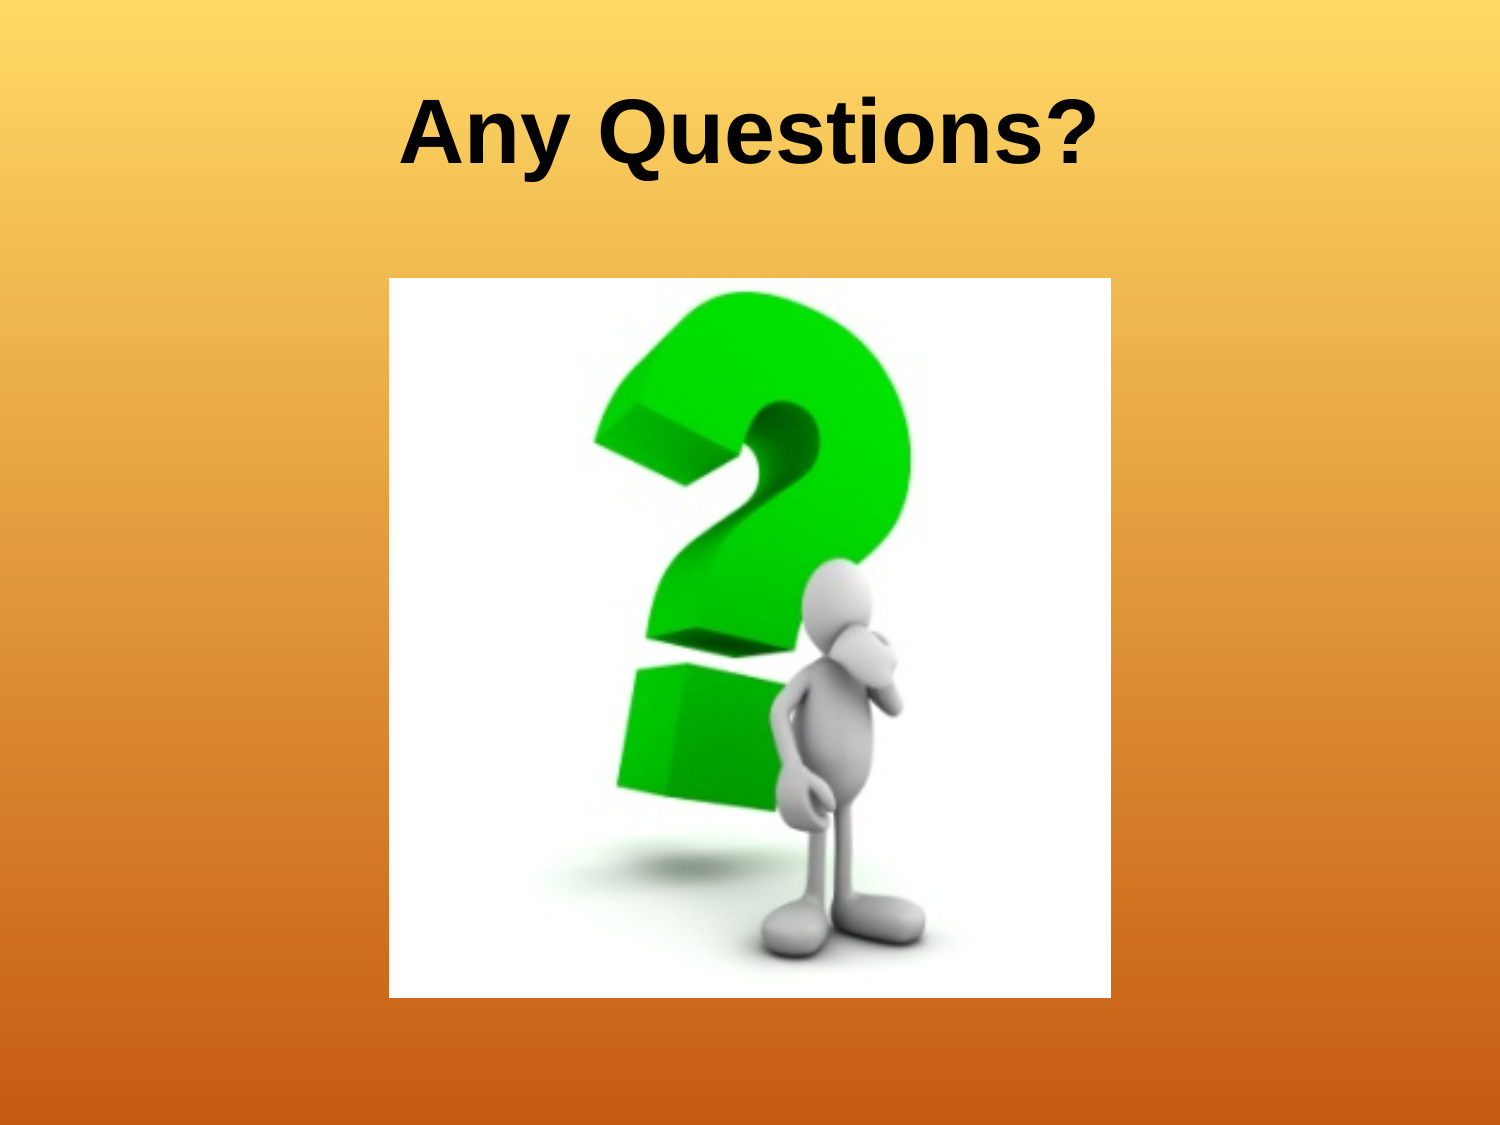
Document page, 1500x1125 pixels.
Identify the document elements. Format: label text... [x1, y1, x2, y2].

title Any Questions? [0, 0, 1500, 268]
picture [389, 278, 1111, 998]
